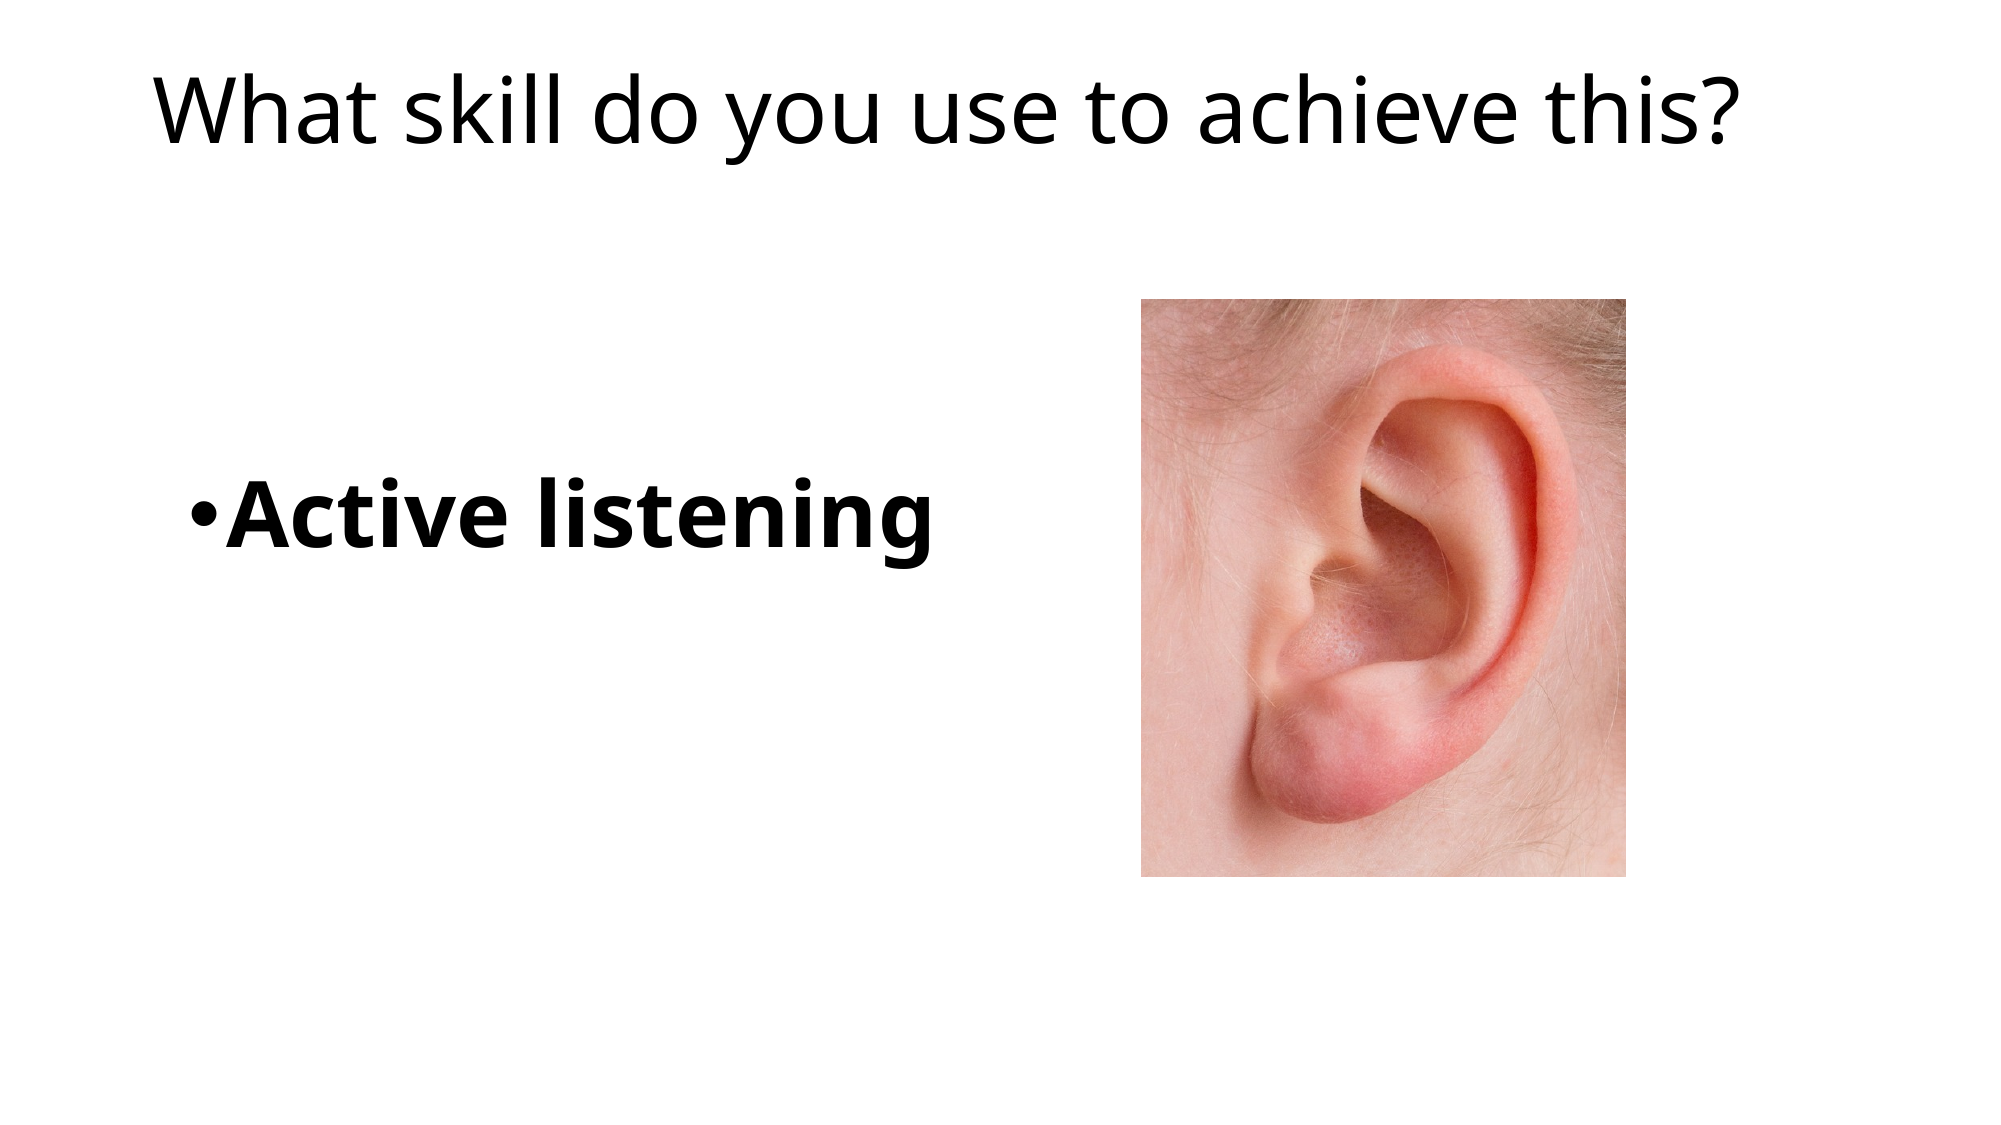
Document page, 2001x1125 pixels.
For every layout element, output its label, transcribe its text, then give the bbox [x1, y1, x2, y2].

picture [1141, 298, 1626, 878]
list Active listening [173, 460, 1899, 1125]
title What skill do you use to achieve this? [137, 59, 1863, 278]
